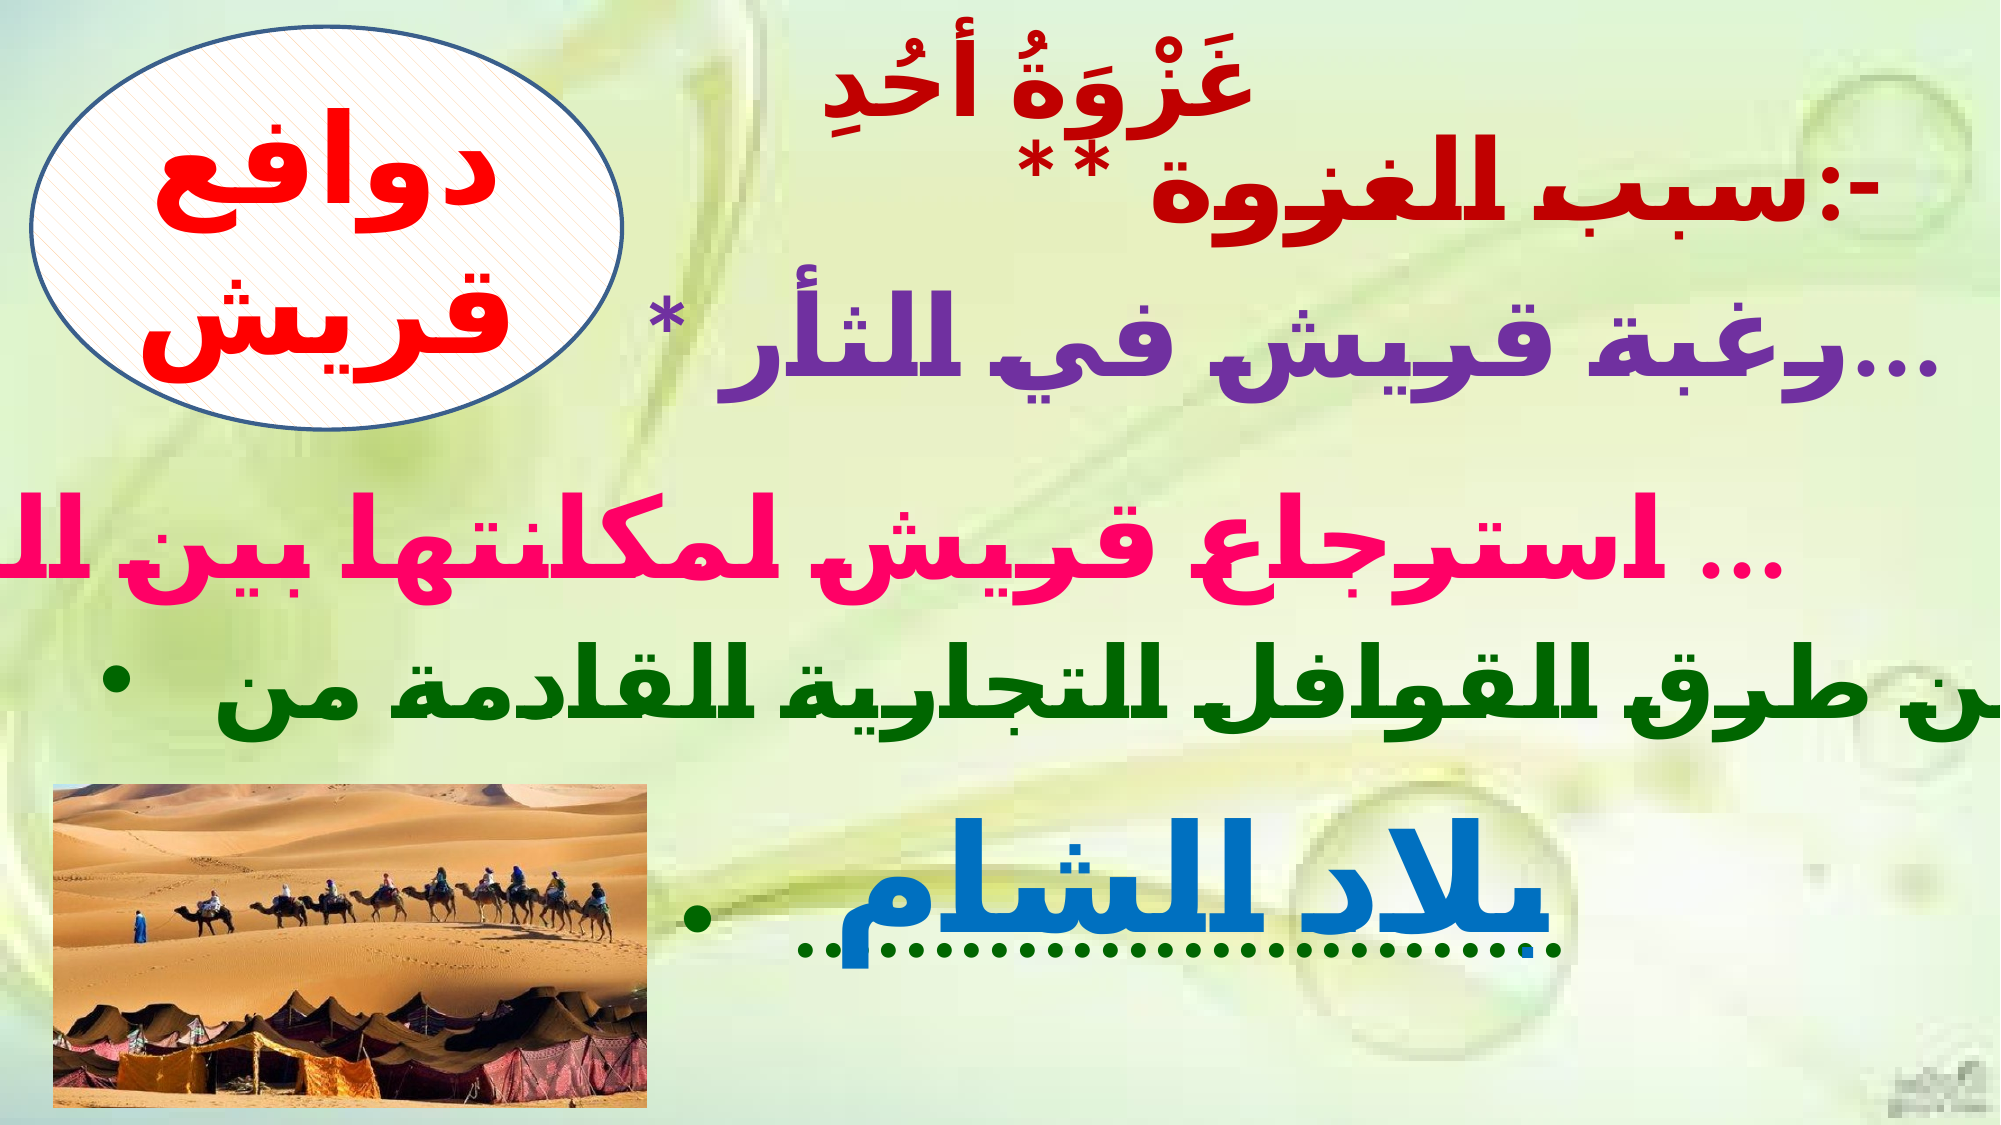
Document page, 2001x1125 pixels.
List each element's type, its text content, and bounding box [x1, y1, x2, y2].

text_box ** سبب الغزوة:- [993, 100, 1924, 251]
picture [0, 0, 2000, 1125]
text_box تأمين طرق القوافل التجارية القادمة من ............................ [84, 610, 2000, 986]
text_box دوافع قريش [29, 24, 625, 432]
text_box بلاد الشام [817, 775, 1609, 971]
text_box غَزْوَةُ أحُدِ [804, 9, 1276, 145]
text_box * استرجاع قريش لمكانتها بين العرب ... [0, 458, 1831, 609]
text_box * رغبة قريش في الثأر... [624, 256, 1986, 407]
